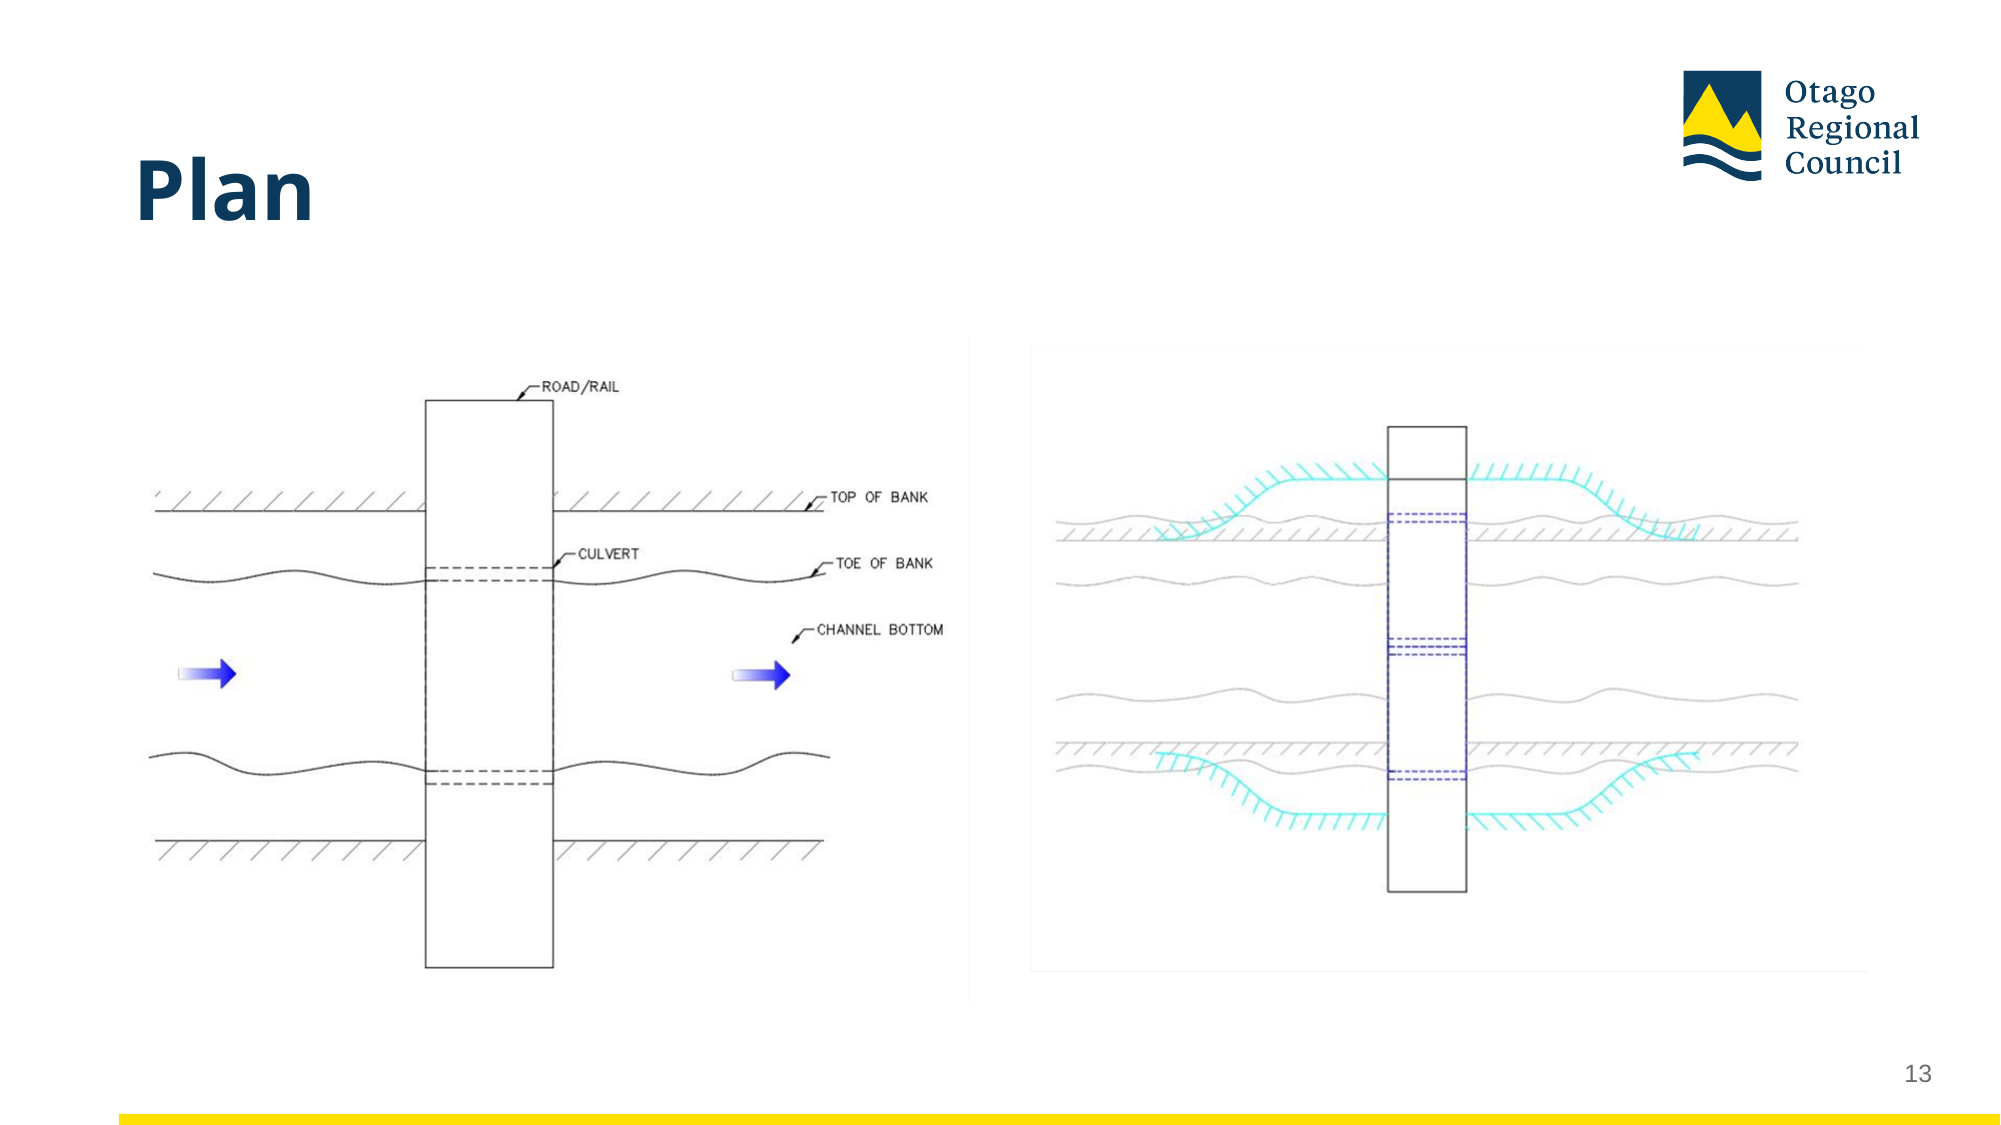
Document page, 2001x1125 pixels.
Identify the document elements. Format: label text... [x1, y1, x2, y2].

title Plan [118, 151, 1593, 235]
slide_number 13 [1497, 1042, 1948, 1103]
picture [133, 337, 1867, 1002]
picture [1644, 31, 1958, 220]
